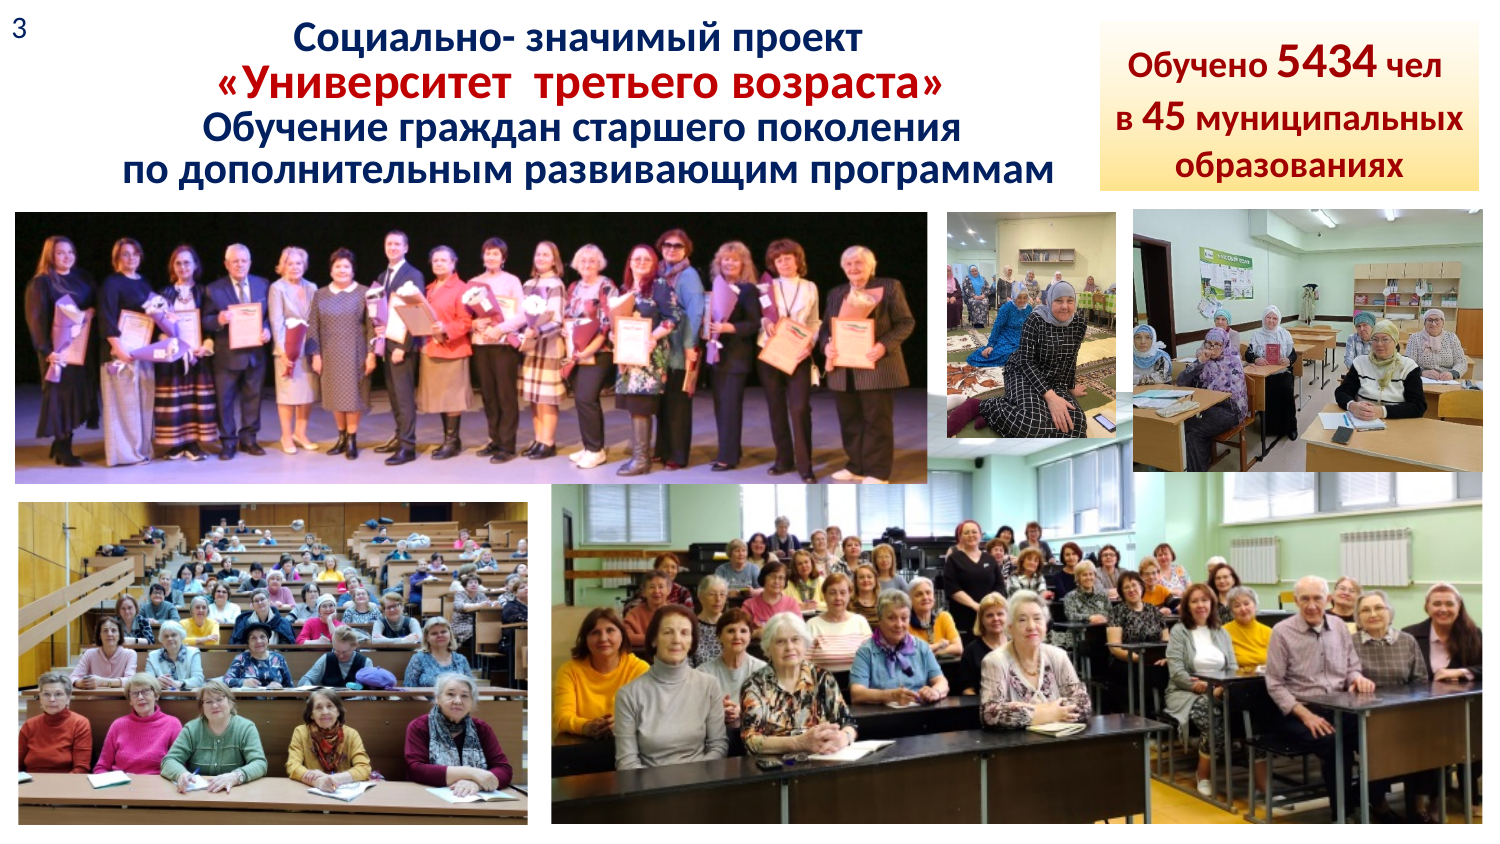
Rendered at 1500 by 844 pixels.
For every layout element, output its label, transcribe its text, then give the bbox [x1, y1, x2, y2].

text_box 3 [0, 2, 163, 51]
text_box Обучено 5434 чел в 45 муниципальных образованиях [1100, 21, 1479, 191]
text_box Социально- значимый проект «Университет третьего возраста» Обучение граждан старшего поколения по дополнительным развивающим программам [59, 24, 1116, 227]
picture [15, 209, 1483, 824]
picture [18, 502, 528, 825]
